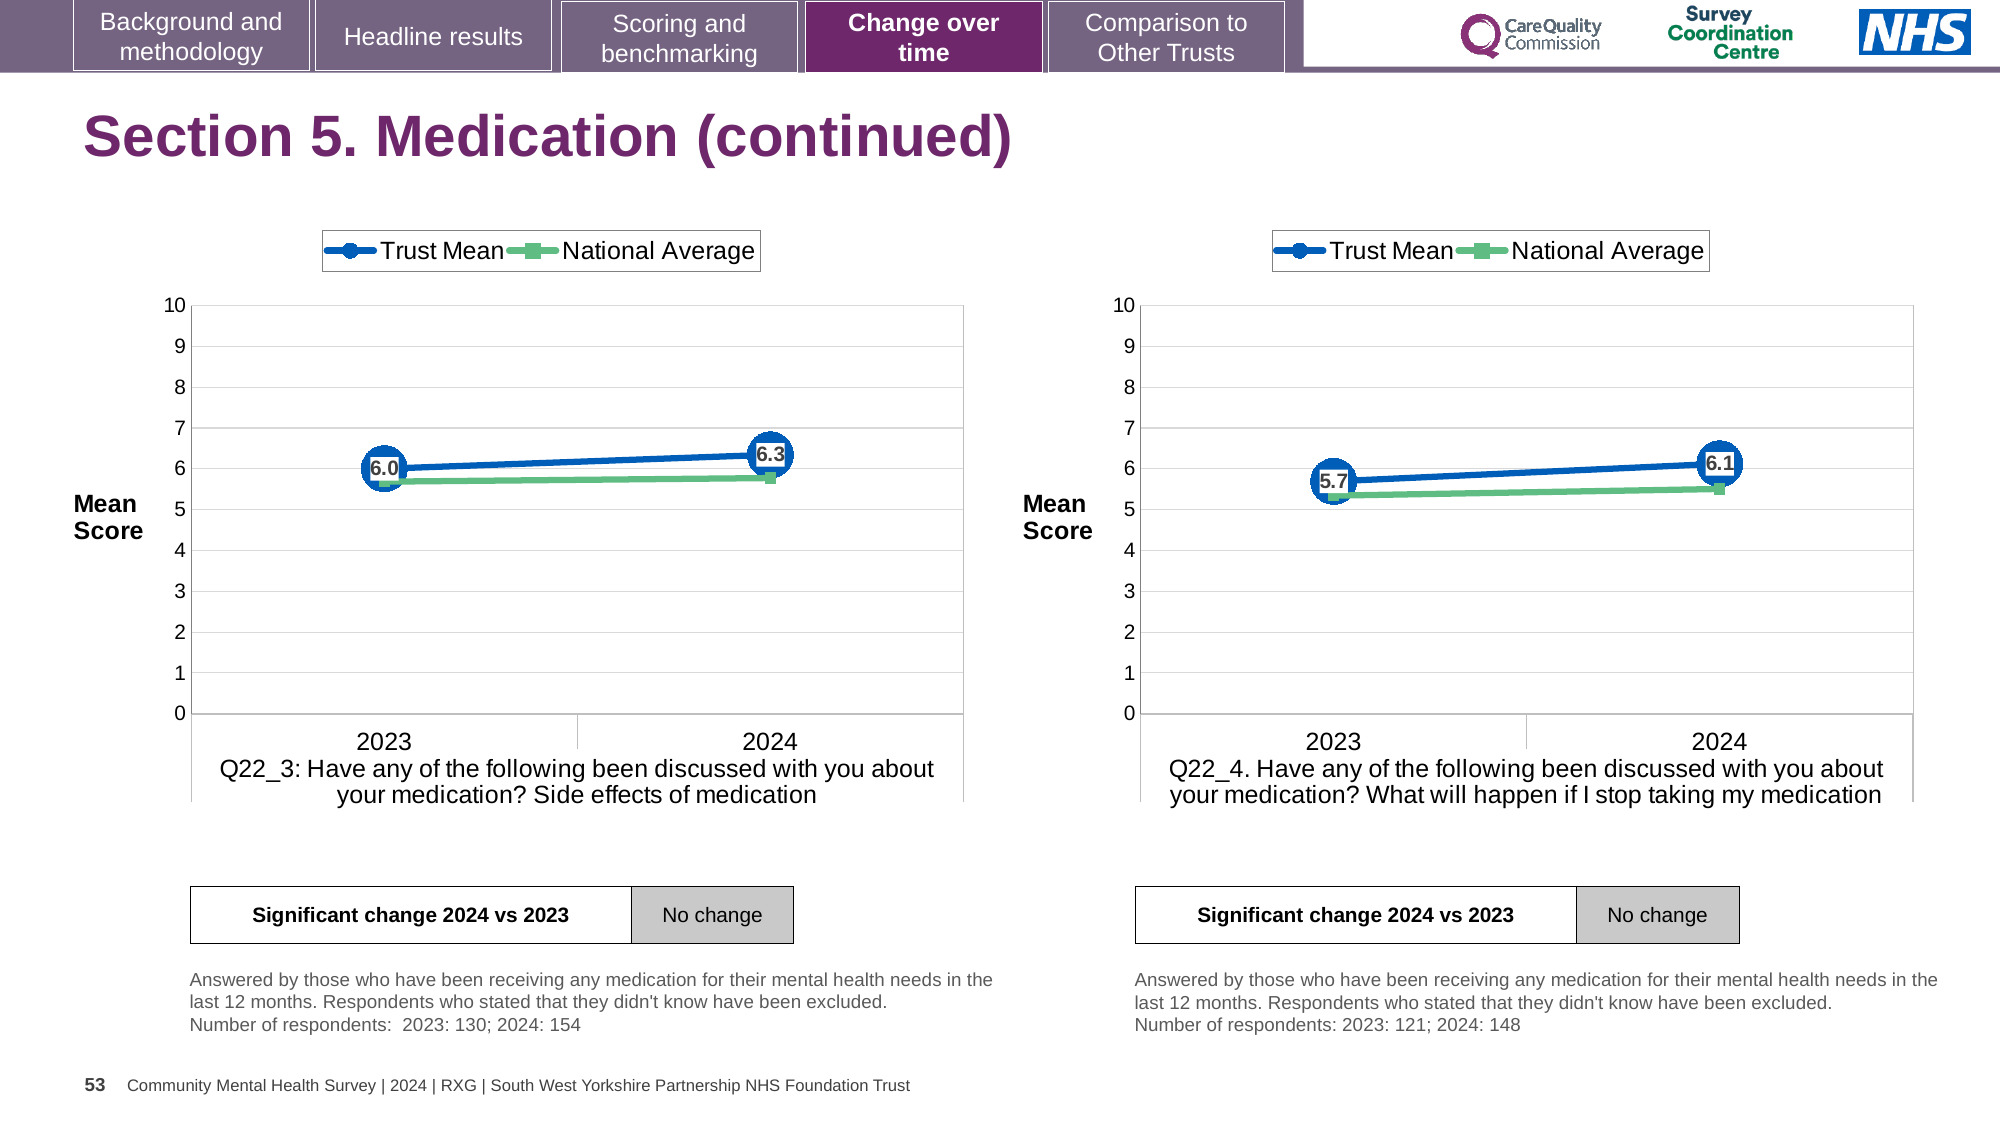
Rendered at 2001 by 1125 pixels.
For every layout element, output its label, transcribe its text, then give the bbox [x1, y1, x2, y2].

picture [1460, 13, 1602, 59]
table_header Significant change 2024 vs 2023 [1136, 887, 1576, 943]
text_box Answered by those who have been receiving any medication for their mental health needs in the last 12 months. Respondents who stated that they didn't know have been excluded. Number of respondents: 2023: 130; 2024: 154 [174, 959, 1039, 1043]
text_box Answered by those who have been receiving any medication for their mental health needs in the last 12 months. Respondents who stated that they didn't know have been excluded. Number of respondents: 2023: 121; 2024: 148 [1119, 960, 1984, 1066]
table_header No change [1577, 887, 1739, 943]
table_header Significant change 2024 vs 2023 [191, 887, 631, 943]
chart [68, 228, 966, 858]
picture [1666, 3, 1794, 61]
chart [1018, 228, 1916, 858]
picture [1859, 9, 1971, 55]
text_box 53 [84, 1065, 122, 1125]
table_header No change [632, 887, 793, 943]
title Section 5. Medication (continued) [68, 83, 1942, 191]
